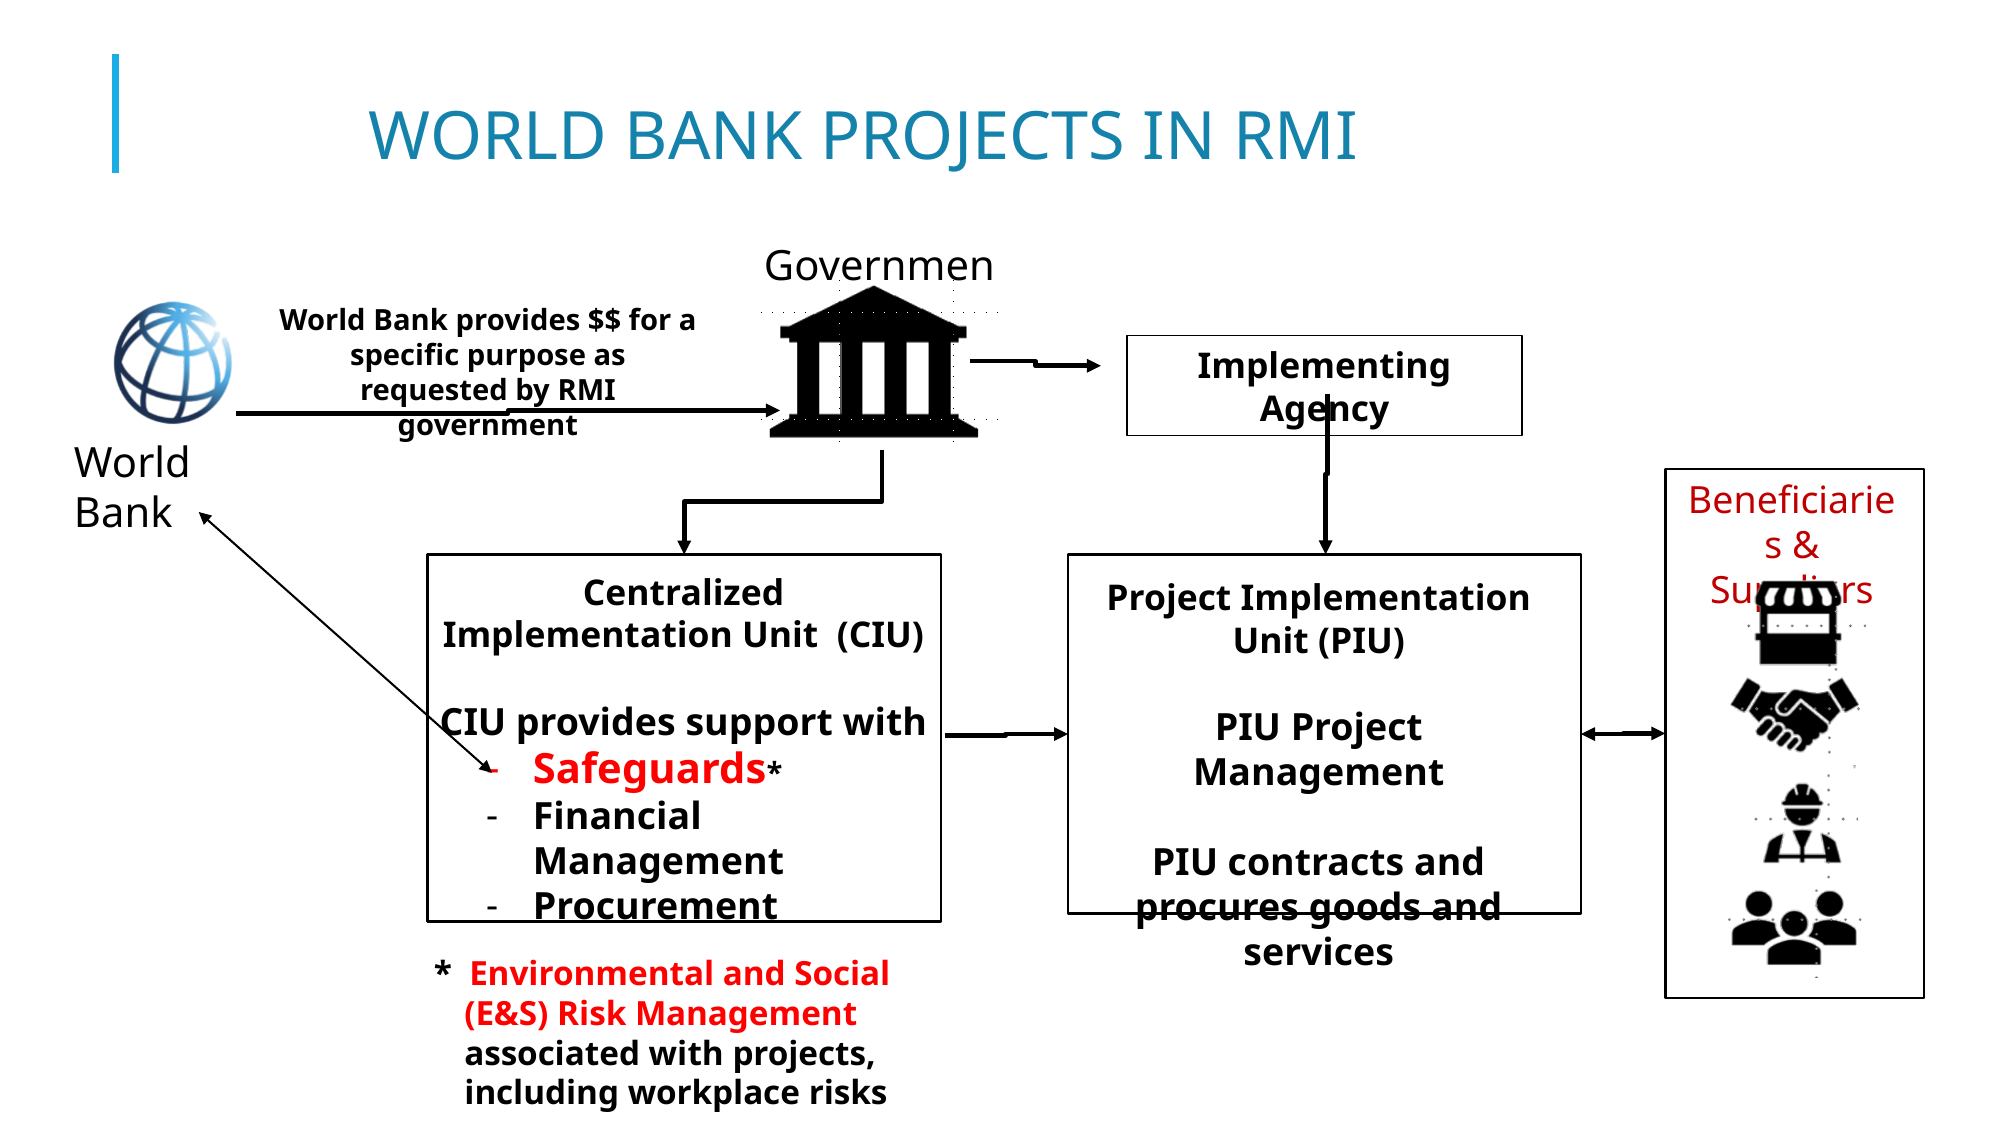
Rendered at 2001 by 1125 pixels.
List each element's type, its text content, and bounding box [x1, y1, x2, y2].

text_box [1245, 472, 1408, 476]
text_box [418, 554, 949, 922]
picture [761, 277, 1003, 450]
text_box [198, 511, 493, 773]
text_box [236, 410, 781, 414]
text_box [730, 421, 836, 552]
text_box Implementing Agency [1127, 335, 1522, 436]
text_box WORLD BANK PROJECTS IN RMI [288, 85, 1439, 181]
text_box Government [743, 231, 1016, 347]
text_box World Bank provides $$ for a specific purpose as requested by RMI government [261, 293, 715, 408]
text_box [730, 402, 756, 408]
text_box World Bank provides $$ for a specific purpose as requested by RMI government [294, 421, 715, 449]
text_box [58, 295, 290, 483]
text_box * Environmental and Social (E&S) Risk Management associated with projects, including workplace risks [418, 944, 986, 1120]
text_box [969, 360, 1102, 366]
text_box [1067, 554, 1582, 914]
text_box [1664, 468, 1925, 999]
